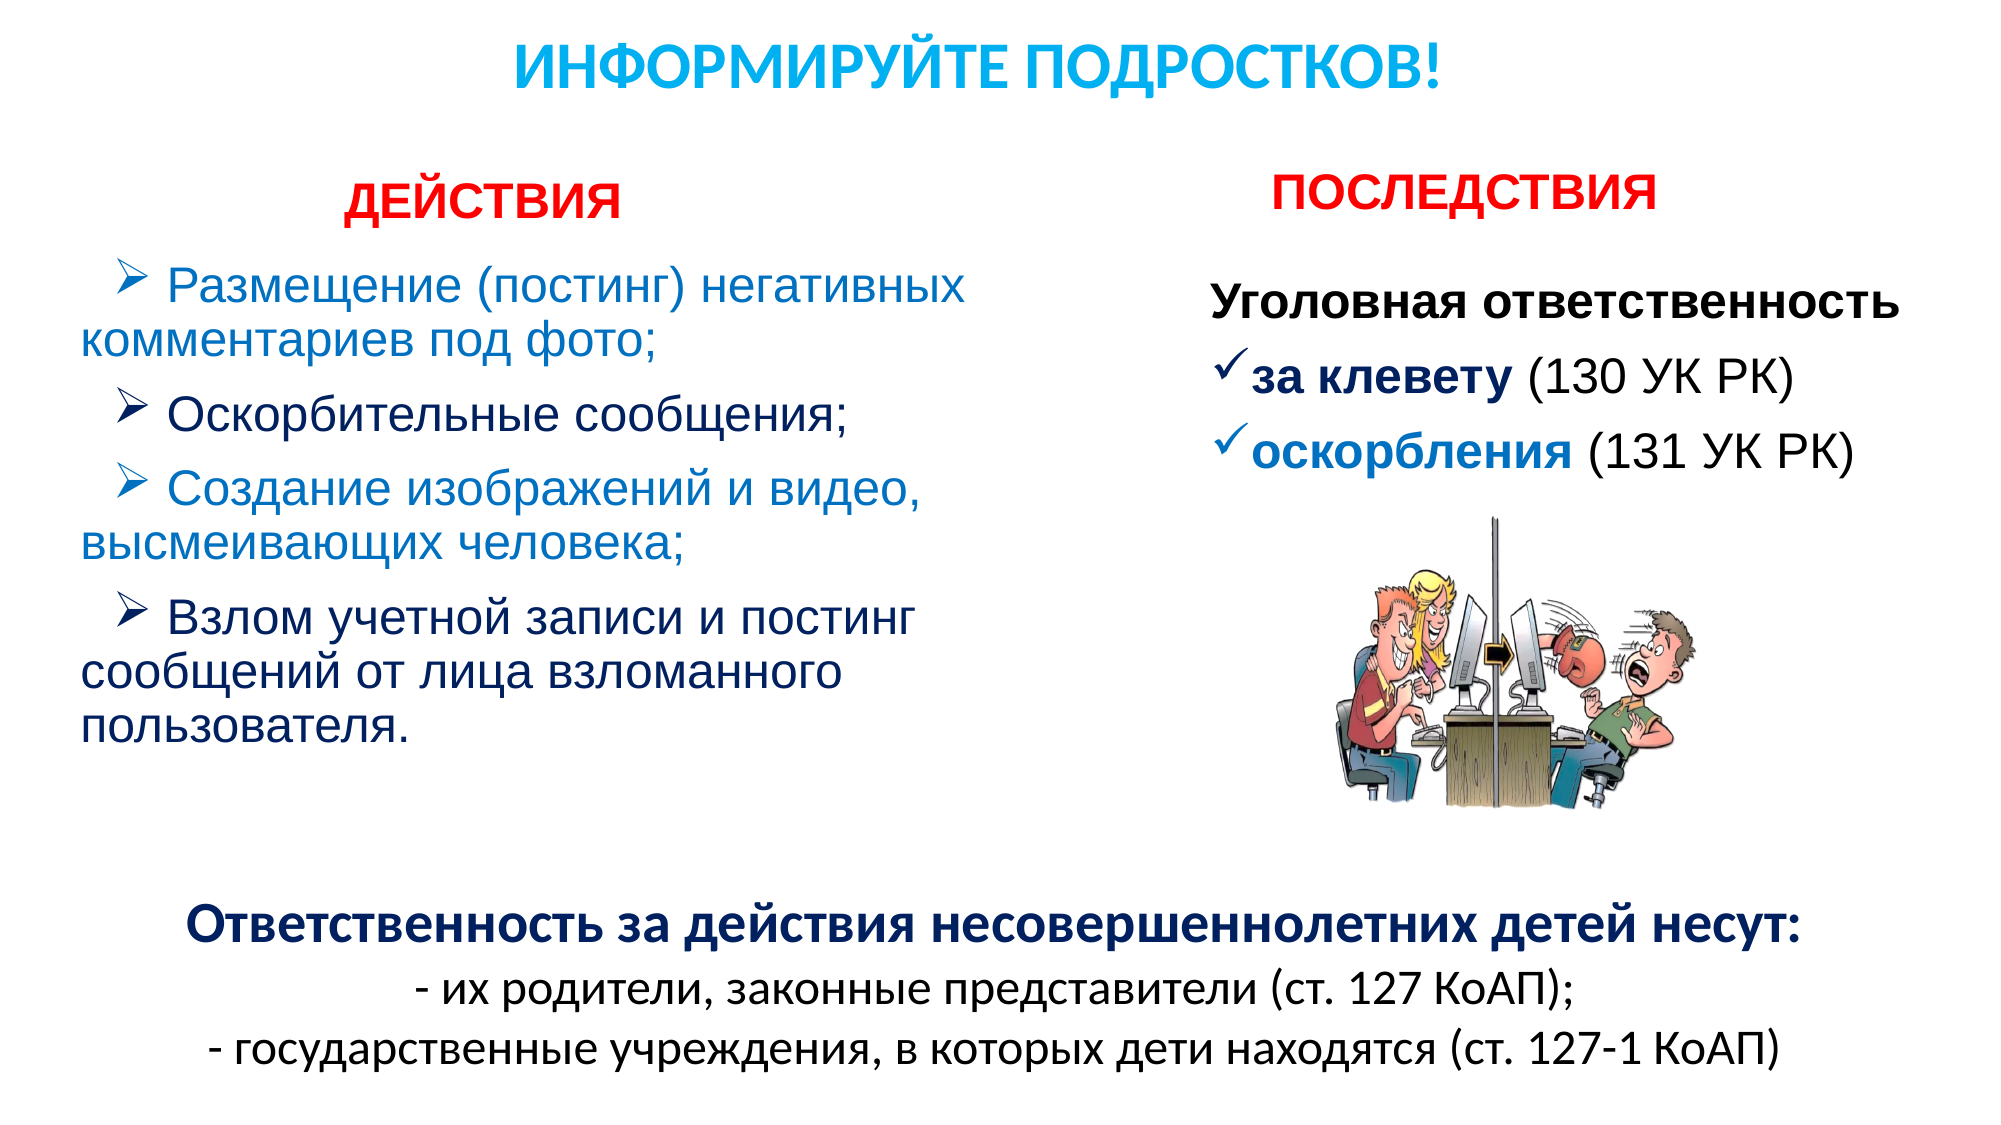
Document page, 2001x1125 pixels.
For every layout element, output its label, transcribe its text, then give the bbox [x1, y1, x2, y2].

list Размещение (постинг) негативных комментариев под фото; Оскорбительные сообщения; Создание изображений и видео, высмеивающих человека; Взлом учетной записи и постинг сообщений от лица взломанного пользователя. [64, 268, 1062, 745]
title ИНФОРМИРУЙТЕ ПОДРОСТКОВ! [187, 21, 1786, 113]
list ДЕЙСТВИЯ [64, 150, 902, 256]
list ПОСЛЕДСТВИЯ [1098, 141, 1833, 247]
list Уголовная ответственность за клевету (130 УК РК) оскорбления (131 УК РК) [1195, 268, 1936, 877]
text_box Ответственность за действия несовершеннолетних детей несут: - их родители, законные представители (ст. 127 КоАП); - государственные учреждения, в которых дети находятся (ст. 127-1 КоАП) [54, 877, 1936, 1082]
picture [1333, 516, 1700, 811]
